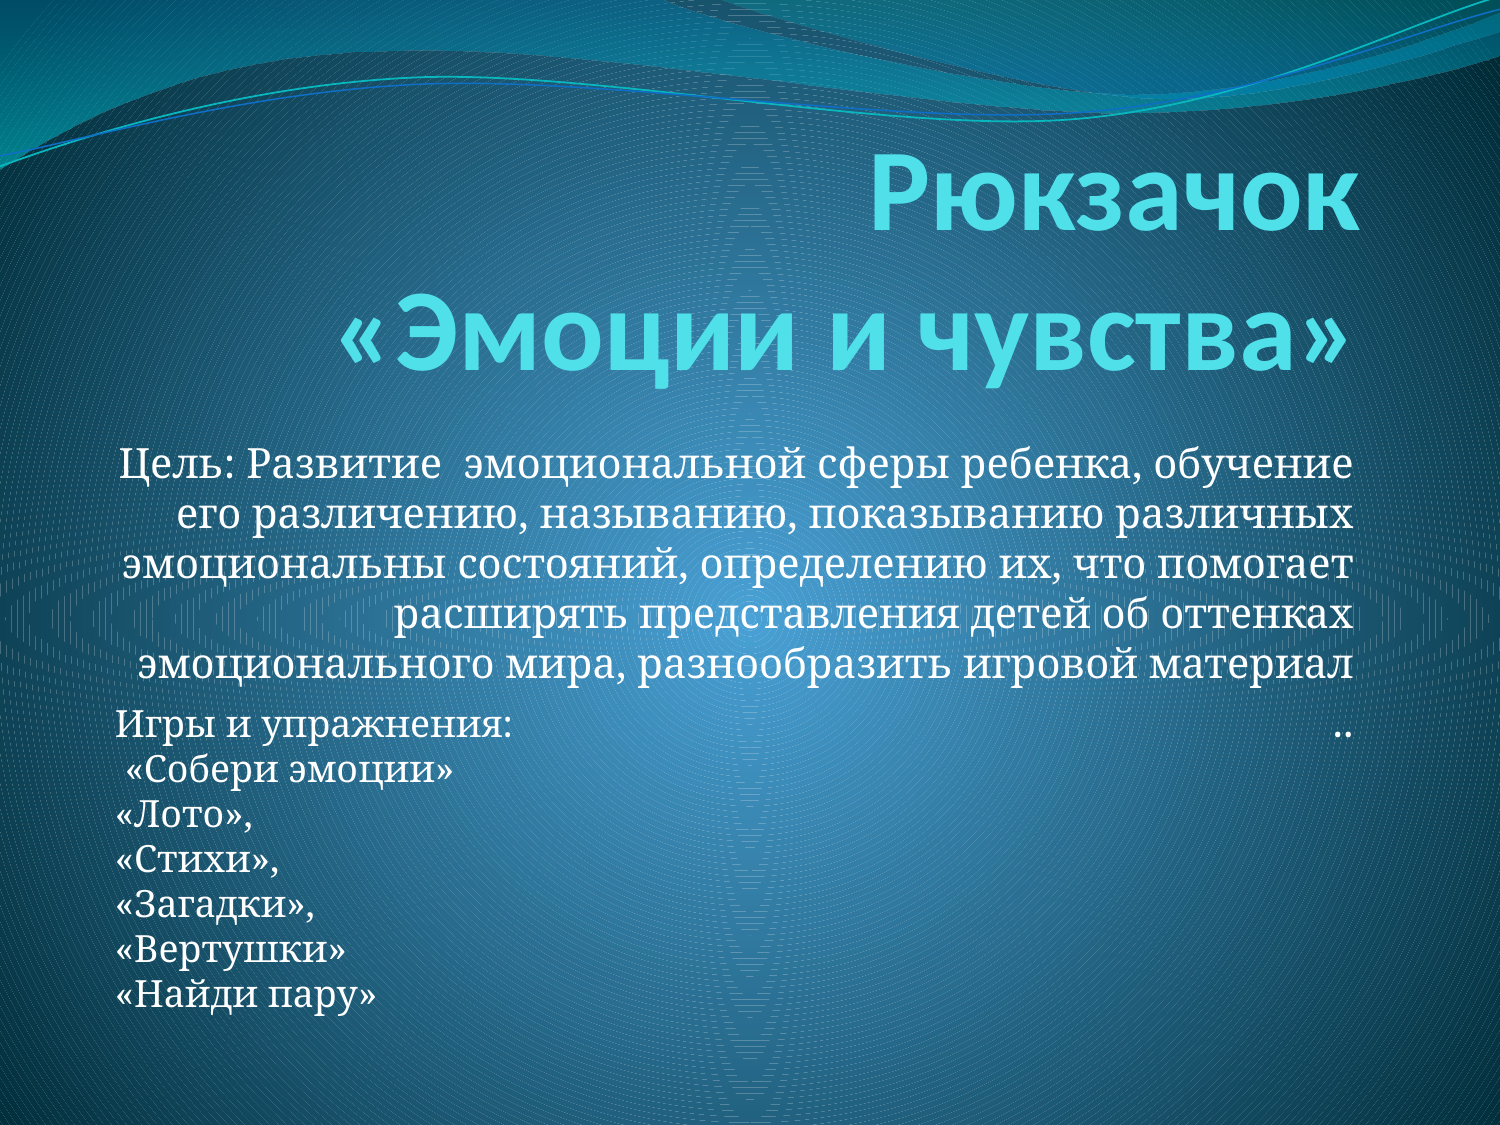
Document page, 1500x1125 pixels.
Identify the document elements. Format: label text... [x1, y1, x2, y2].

subtitle Цель: Развитие эмоциональной сферы ребенка, обучение его различению, называнию, показыванию различных эмоциональны состояний, определению их, что помогает расширять представления детей об оттенках эмоционального мира, разнообразить игровой материал .. [104, 429, 1365, 705]
title Рюкзачок «Эмоции и чувства» [104, 75, 1365, 395]
text_box Игры и упражнения: «Собери эмоции» «Лото», «Стихи», «Загадки», «Вертушки» «Найди пару» [100, 692, 1010, 1113]
